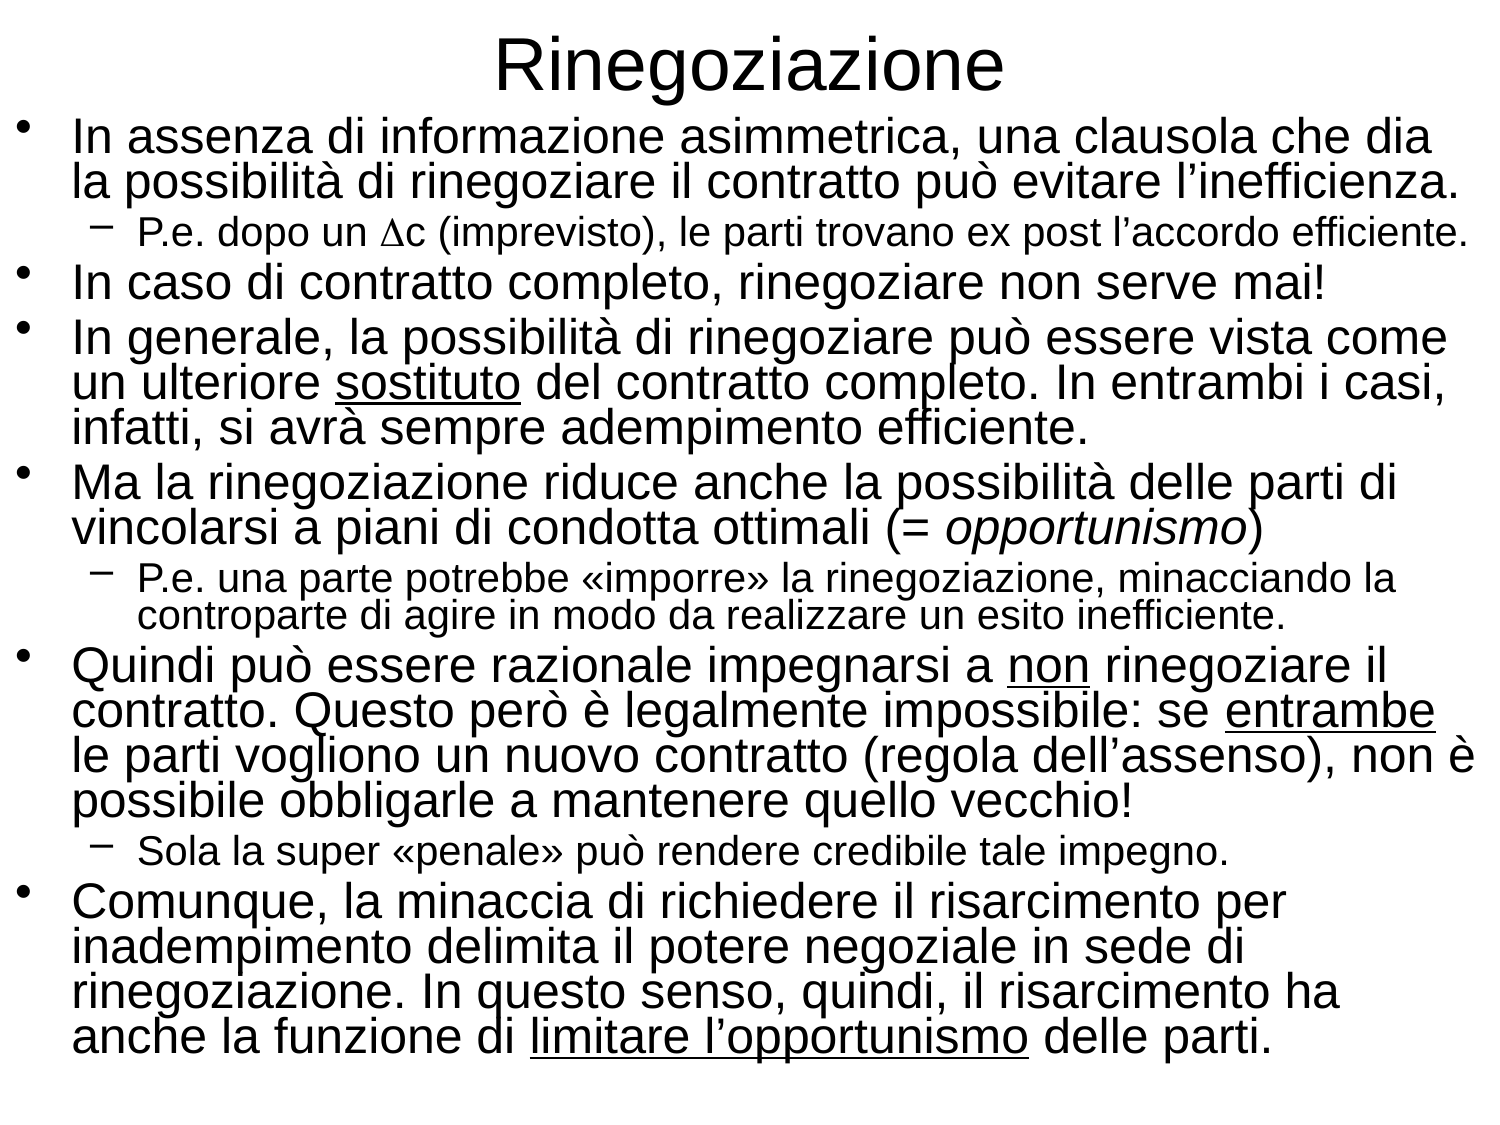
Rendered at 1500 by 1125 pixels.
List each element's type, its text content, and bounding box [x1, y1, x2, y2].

title Rinegoziazione [75, 7, 1425, 110]
list In assenza di informazione asimmetrica, una clausola che dia la possibilità di rinegoziare il contratto può evitare l’inefficienza. P.e. dopo un c (imprevisto), le parti trovano ex post l’accordo efficiente. In caso di contratto completo, rinegoziare non serve mai! In generale, la possibilità di rinegoziare può essere vista come un ulteriore sostituto del contratto completo. In entrambi i casi, infatti, si avrà sempre adempimento efficiente. Ma la rinegoziazione riduce anche la possibilità delle parti di vincolarsi a piani di condotta ottimali (= opportunismo) P.e. una parte potrebbe «imporre» la rinegoziazione, minacciando la controparte di agire in modo da realizzare un esito inefficiente. Quindi può essere razionale impegnarsi a non rinegoziare il contratto. Questo però è legalmente impossibile: se entrambe le parti vogliono un nuovo contratto (regola dell’assenso), non è possibile obbligarle a mantenere quello vecchio! Sola la super «penale» può rendere credibile tale impegno. Comunque, la minaccia di richiedere il risarcimento per inadempimento delimita il potere negoziale in sede di rinegoziazione. In questo senso, quindi, il risarcimento ha anche la funzione di limitare l’opportunismo delle parti. [0, 110, 1500, 1106]
